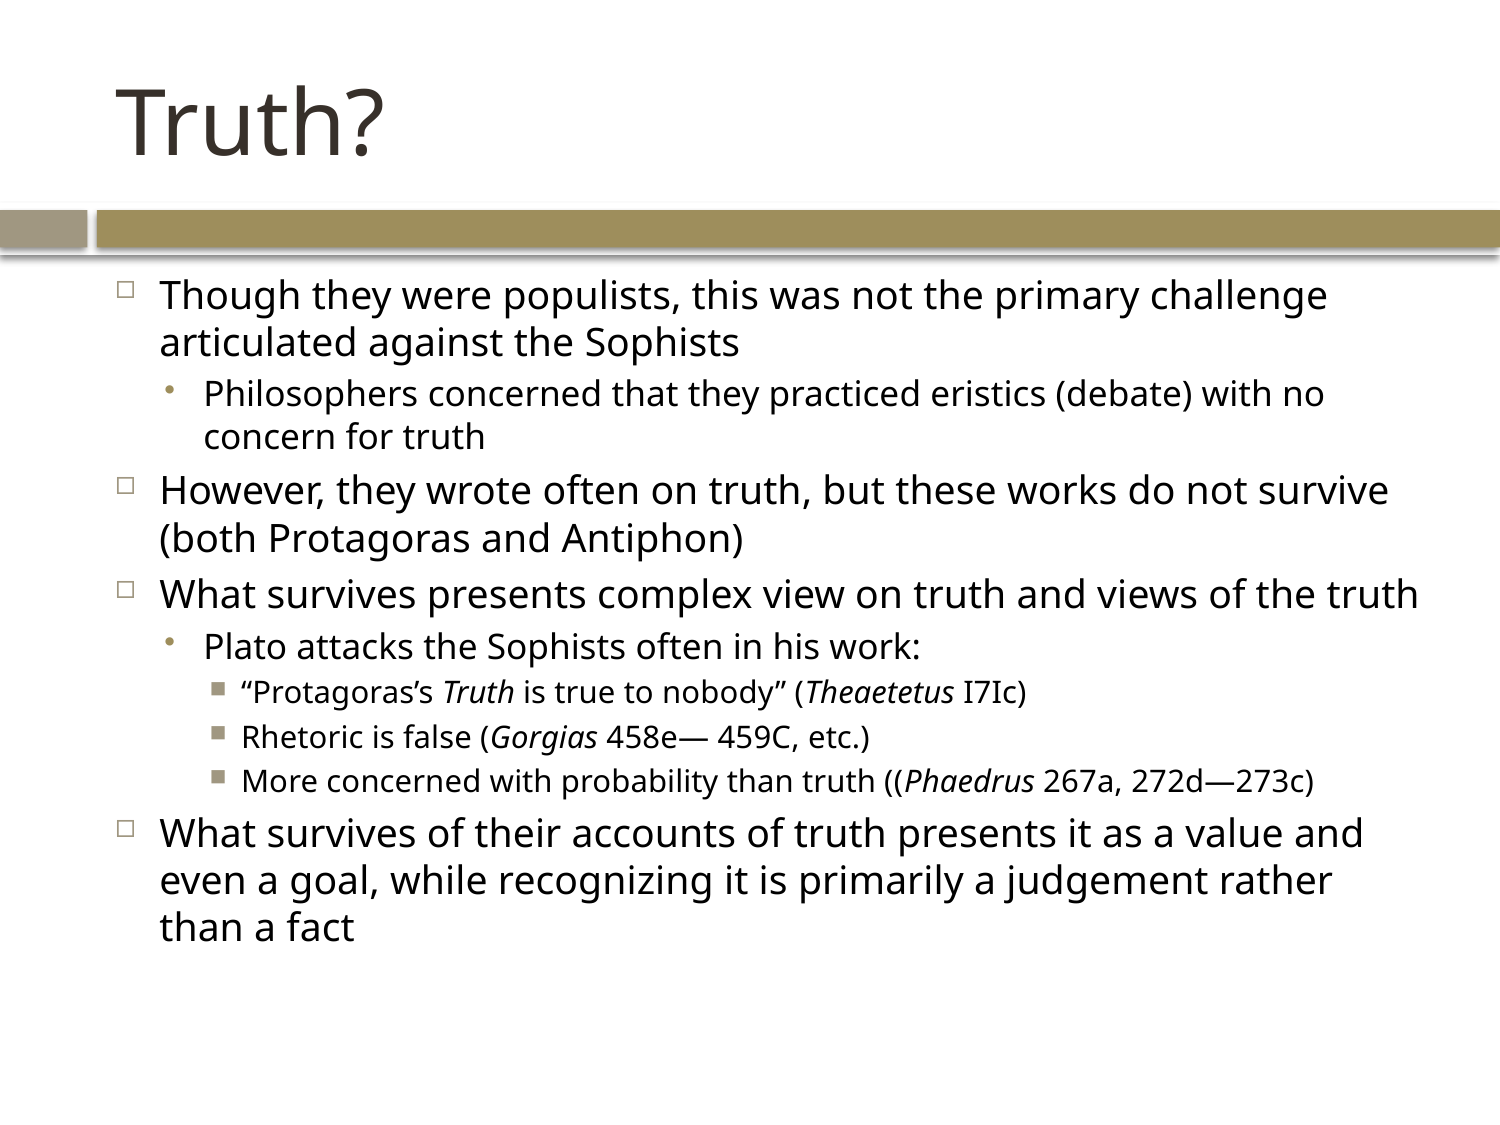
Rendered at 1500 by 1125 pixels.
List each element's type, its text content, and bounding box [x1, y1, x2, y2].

list Though they were populists, this was not the primary challenge articulated against the Sophists Philosophers concerned that they practiced eristics (debate) with no concern for truth However, they wrote often on truth, but these works do not survive (both Protagoras and Antiphon) What survives presents complex view on truth and views of the truth Plato attacks the Sophists often in his work: “Protagoras’s Truth is true to nobody” (Theaetetus I7Ic) Rhetoric is false (Gorgias 458e— 459C, etc.) More concerned with probability than truth ((Phaedrus 267a, 272d—273c) What survives of their accounts of truth presents it as a value and even a goal, while recognizing it is primarily a judgement rather than a fact [100, 262, 1438, 1000]
title Truth? [100, 37, 1438, 200]
